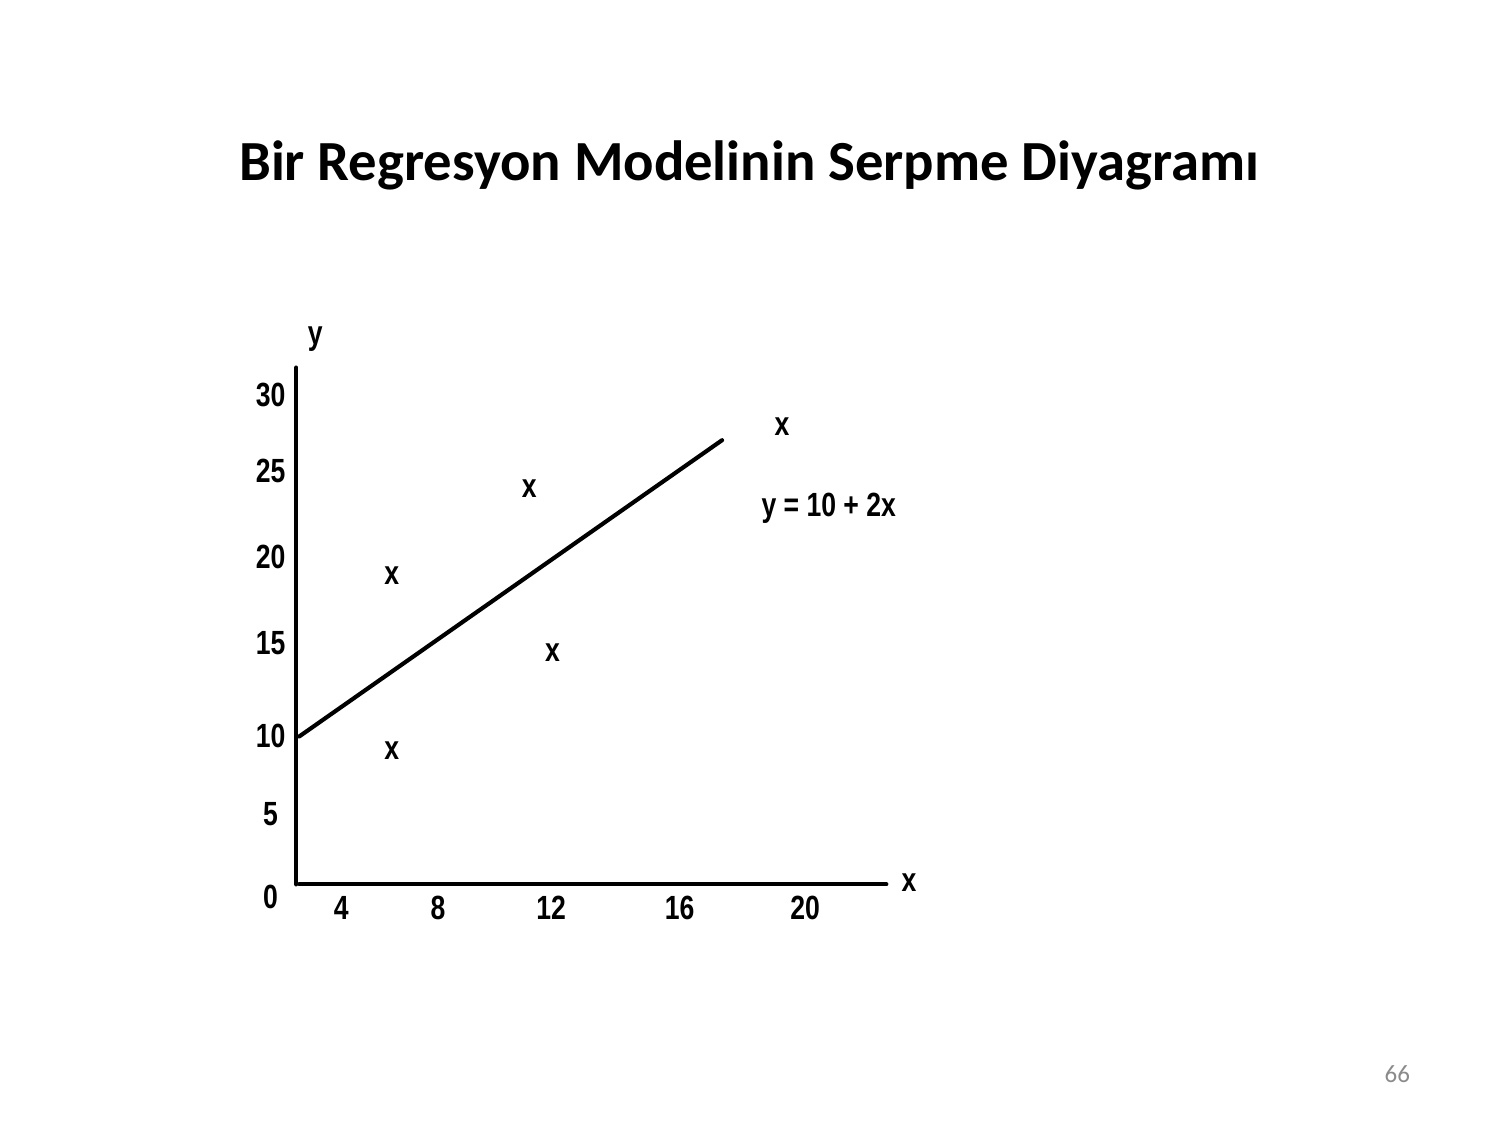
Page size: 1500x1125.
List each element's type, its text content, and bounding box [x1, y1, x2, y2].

picture [187, 269, 1085, 1020]
title Bir Regresyon Modelinin Serpme Diyagramı [75, 115, 1425, 200]
slide_number 66 [1074, 1042, 1425, 1103]
